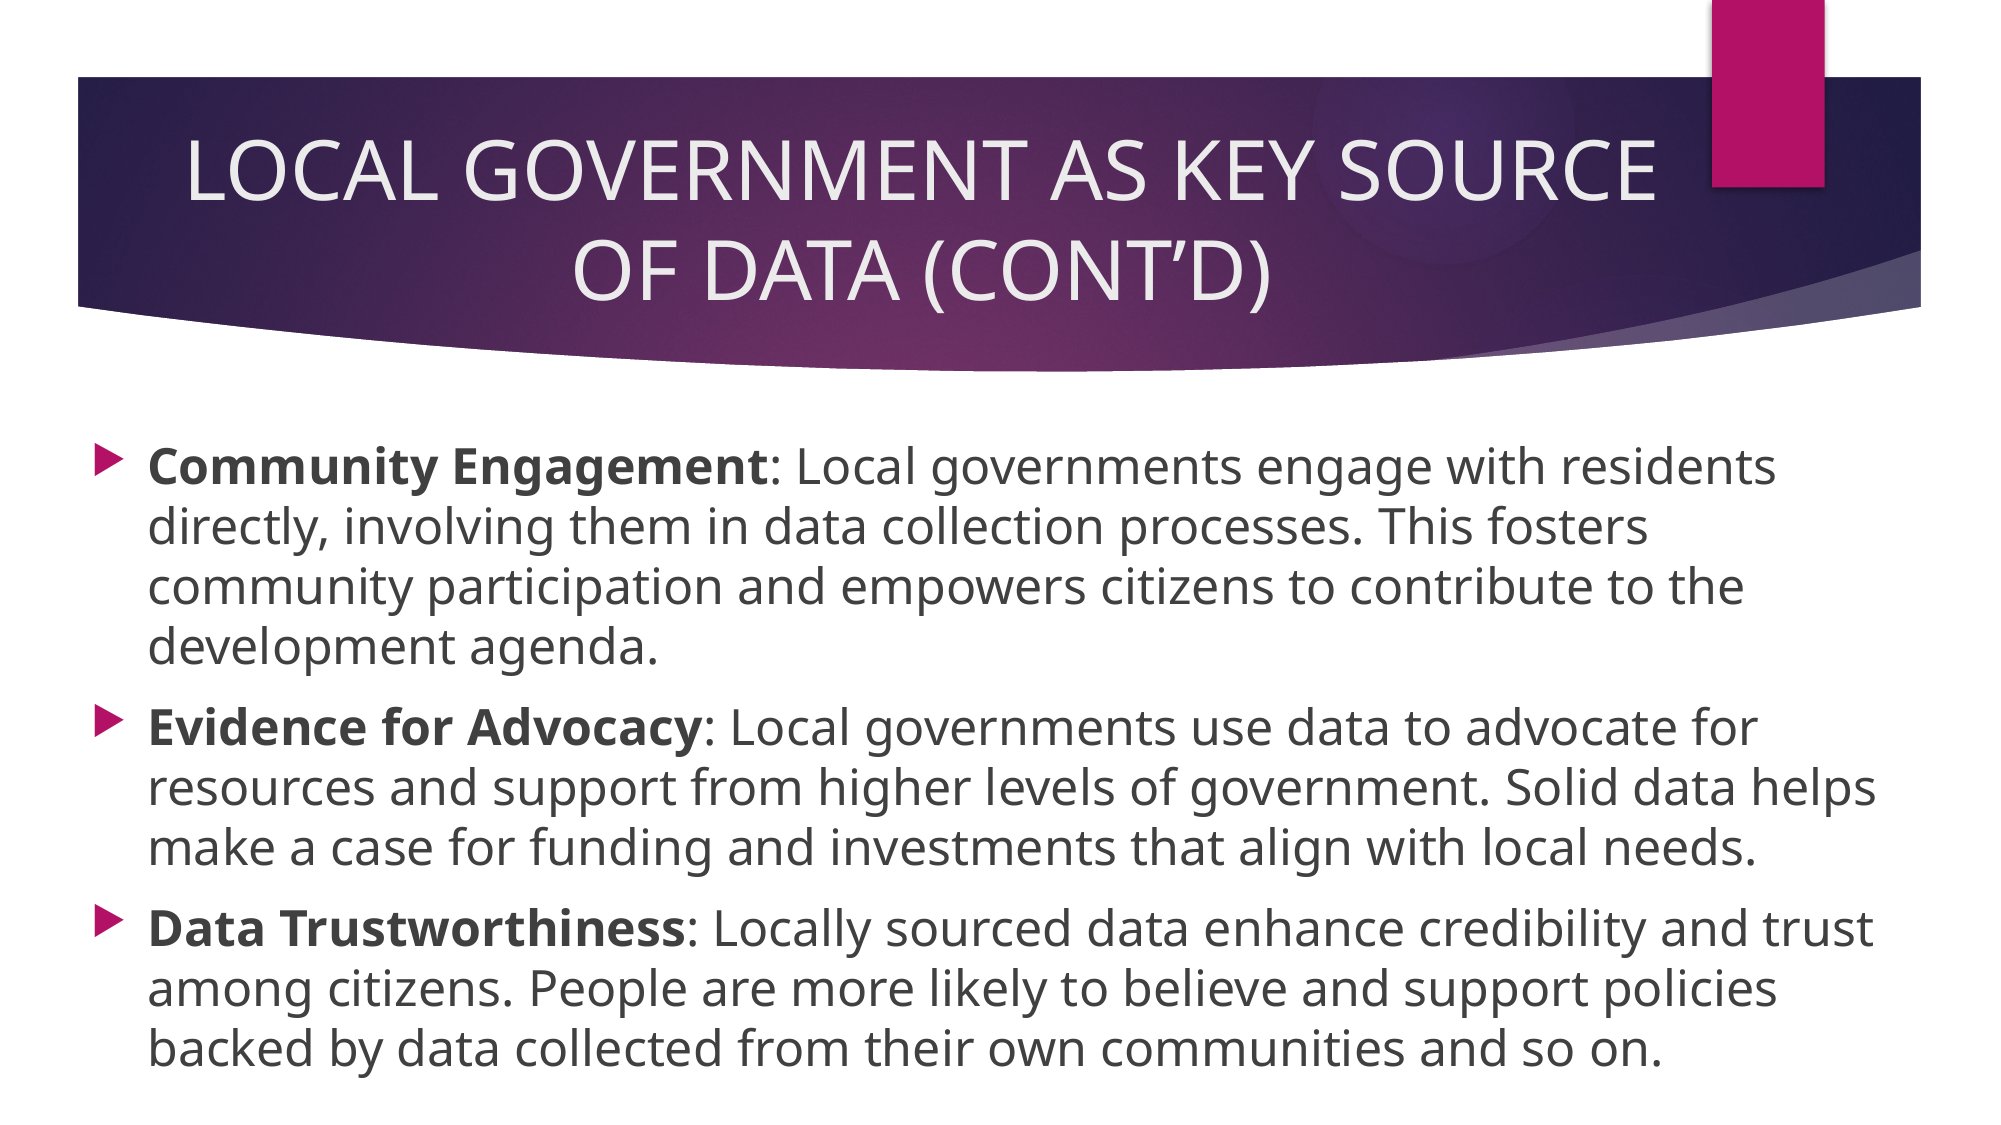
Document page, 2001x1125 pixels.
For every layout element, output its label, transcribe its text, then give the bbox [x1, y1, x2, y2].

title LOCAL GOVERNMENT AS KEY SOURCE OF DATA (CONT’D) [158, 132, 1685, 303]
list Community Engagement: Local governments engage with residents directly, involving them in data collection processes. This fosters community participation and empowers citizens to contribute to the development agenda. Evidence for Advocacy: Local governments use data to advocate for resources and support from higher levels of government. Solid data helps make a case for funding and investments that align with local needs. Data Trustworthiness: Locally sourced data enhance credibility and trust among citizens. People are more likely to believe and support policies backed by data collected from their own communities and so on. [76, 427, 1918, 1105]
